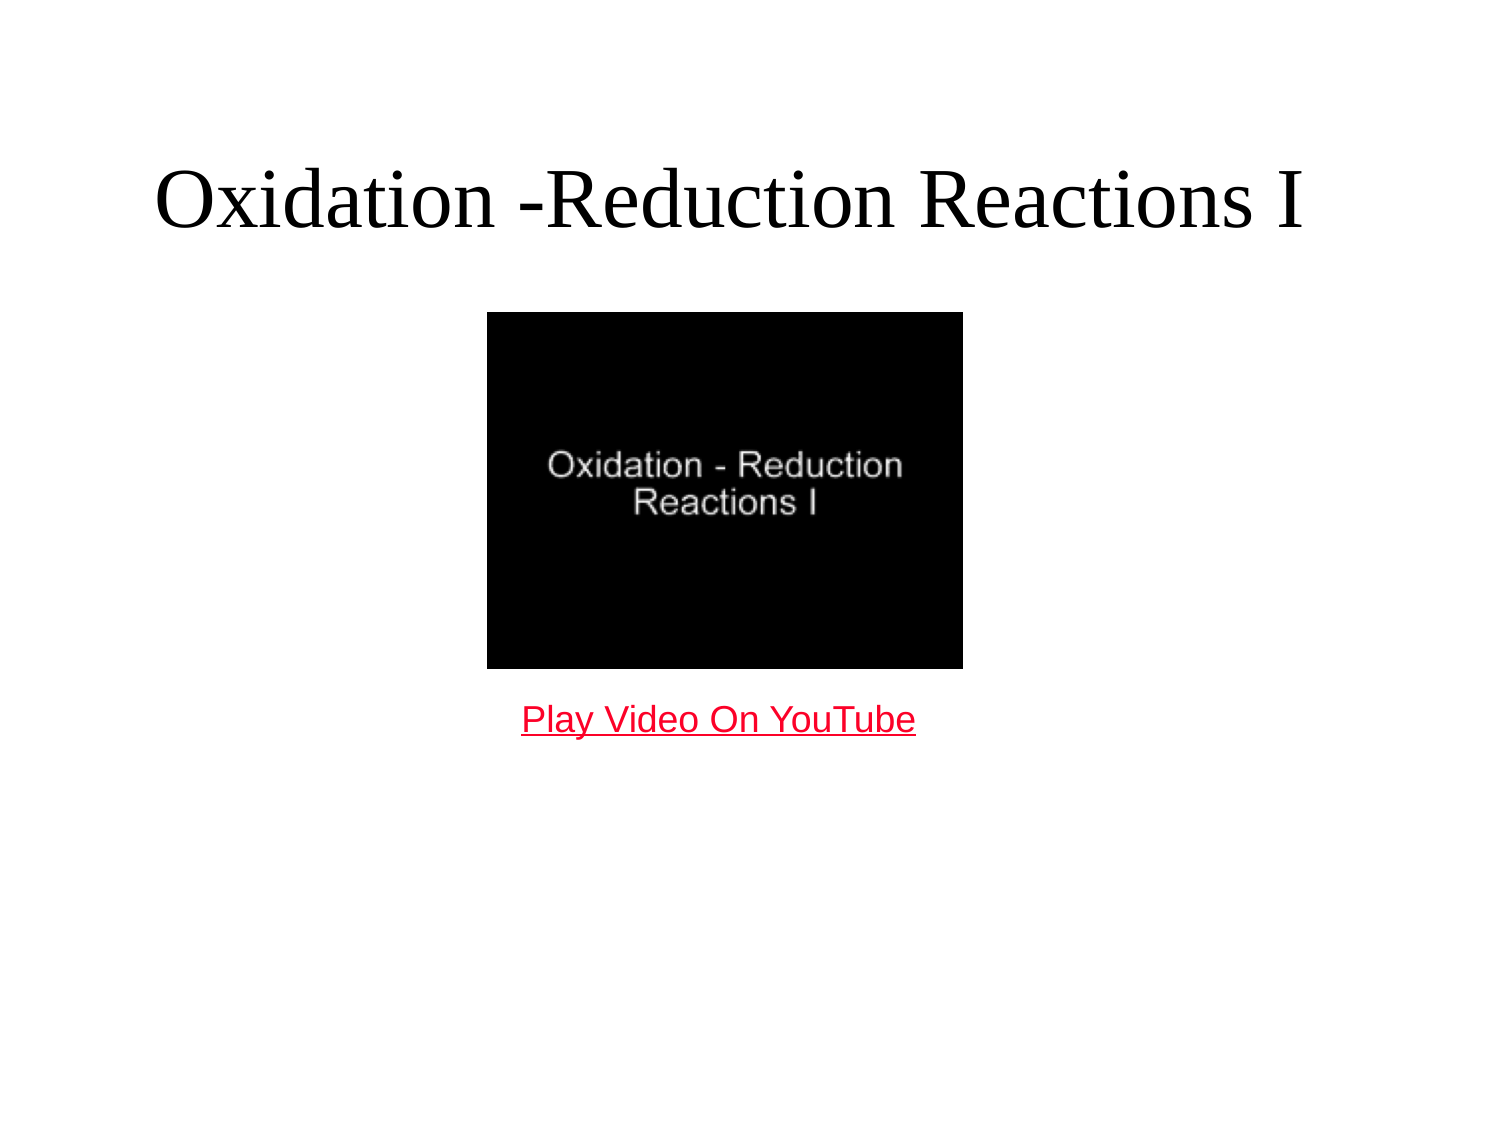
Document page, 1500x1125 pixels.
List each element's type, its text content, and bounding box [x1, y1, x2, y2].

picture [487, 312, 963, 670]
title Oxidation -Reduction Reactions I [136, 99, 1325, 288]
text_box Play Video On YouTube [462, 687, 975, 748]
